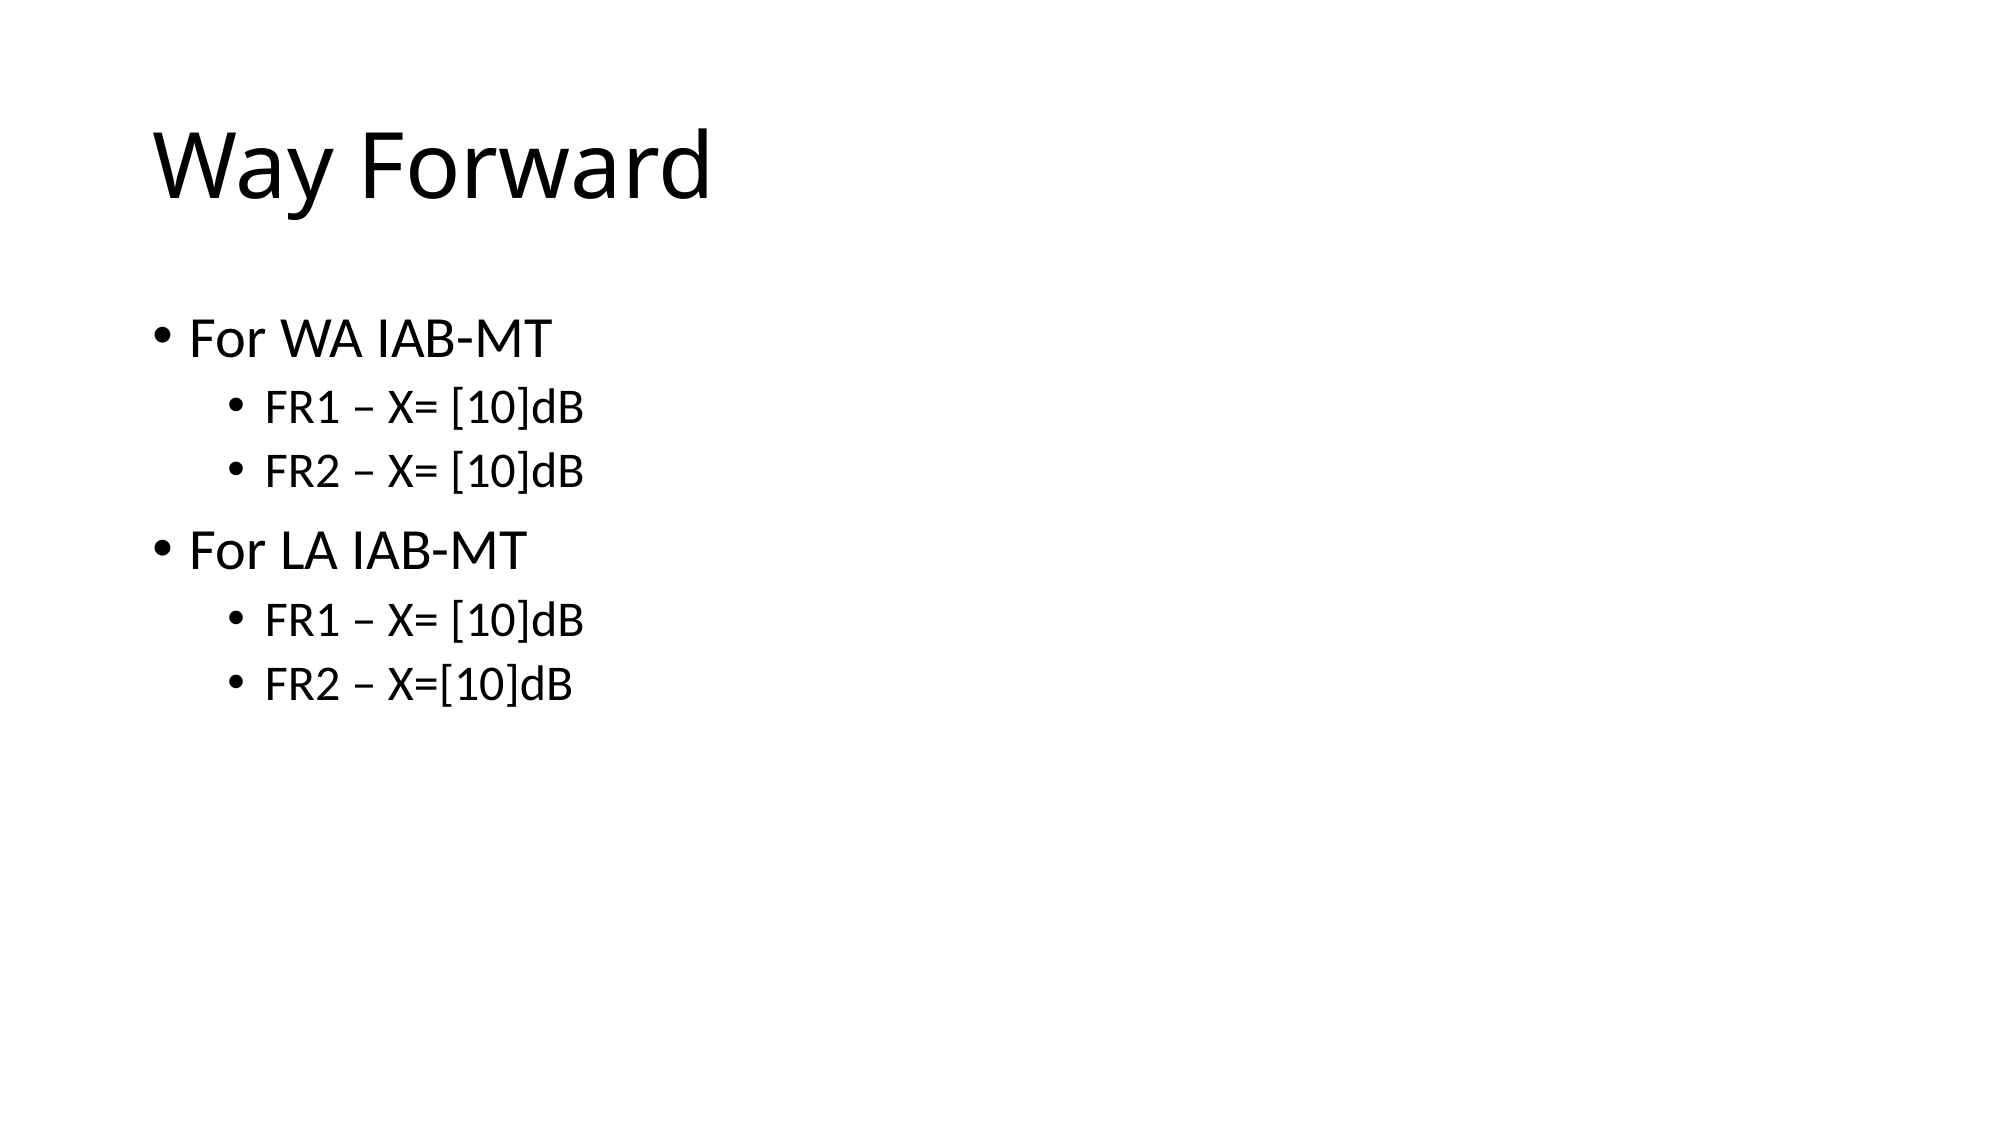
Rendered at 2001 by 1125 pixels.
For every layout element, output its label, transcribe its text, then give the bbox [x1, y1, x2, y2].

list For WA IAB-MT FR1 – X= [10]dB FR2 – X= [10]dB For LA IAB-MT FR1 – X= [10]dB FR2 – X=[10]dB [137, 299, 1863, 1014]
title Way Forward [137, 59, 1863, 278]
